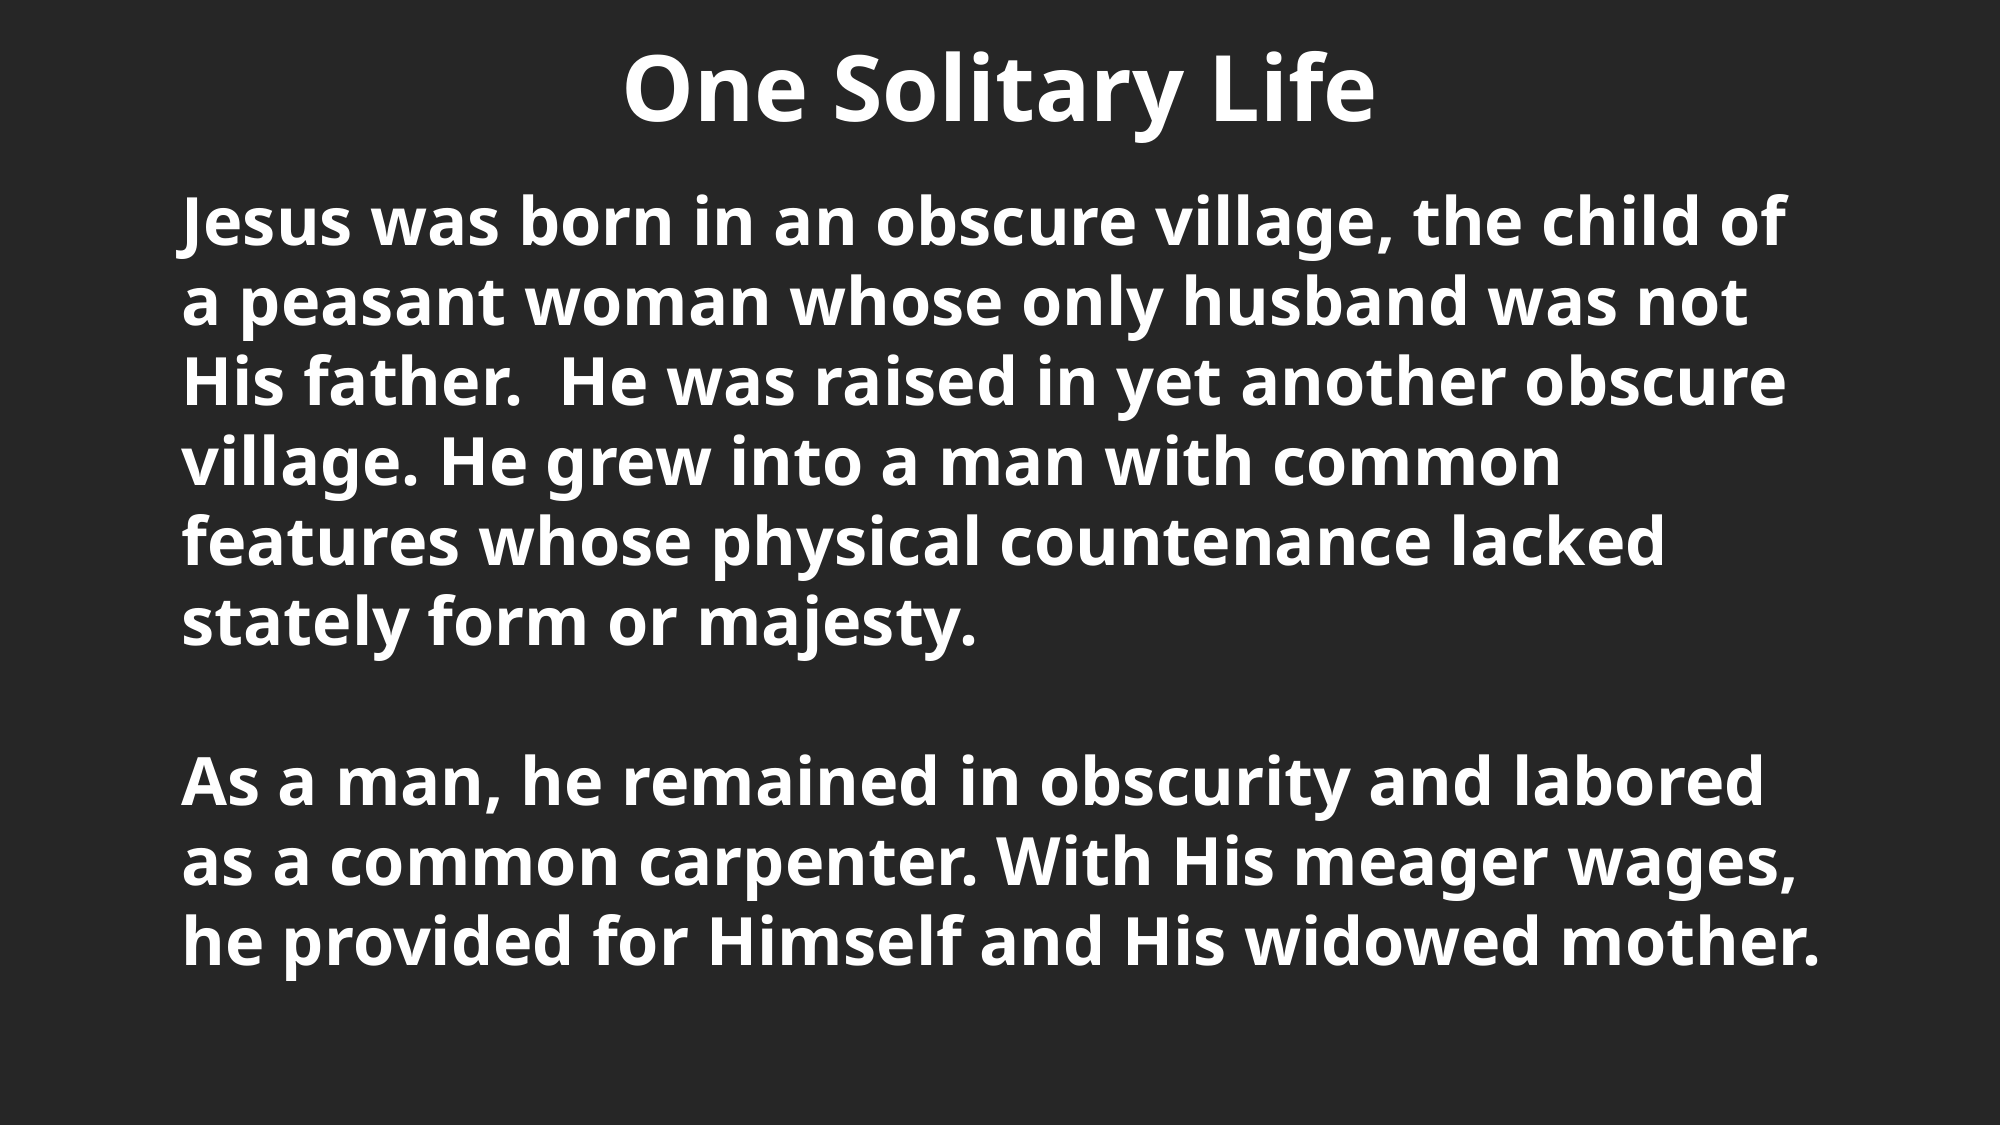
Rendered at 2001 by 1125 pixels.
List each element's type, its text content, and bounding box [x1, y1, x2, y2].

text_box Jesus was born in an obscure village, the child of a peasant woman whose only husband was not His father. He was raised in yet another obscure village. He grew into a man with common features whose physical countenance lacked stately form or majesty. As a man, he remained in obscurity and labored as a common carpenter. With His meager wages, he provided for Himself and His widowed mother. [166, 171, 1860, 1066]
text_box One Solitary Life [249, 35, 1750, 145]
